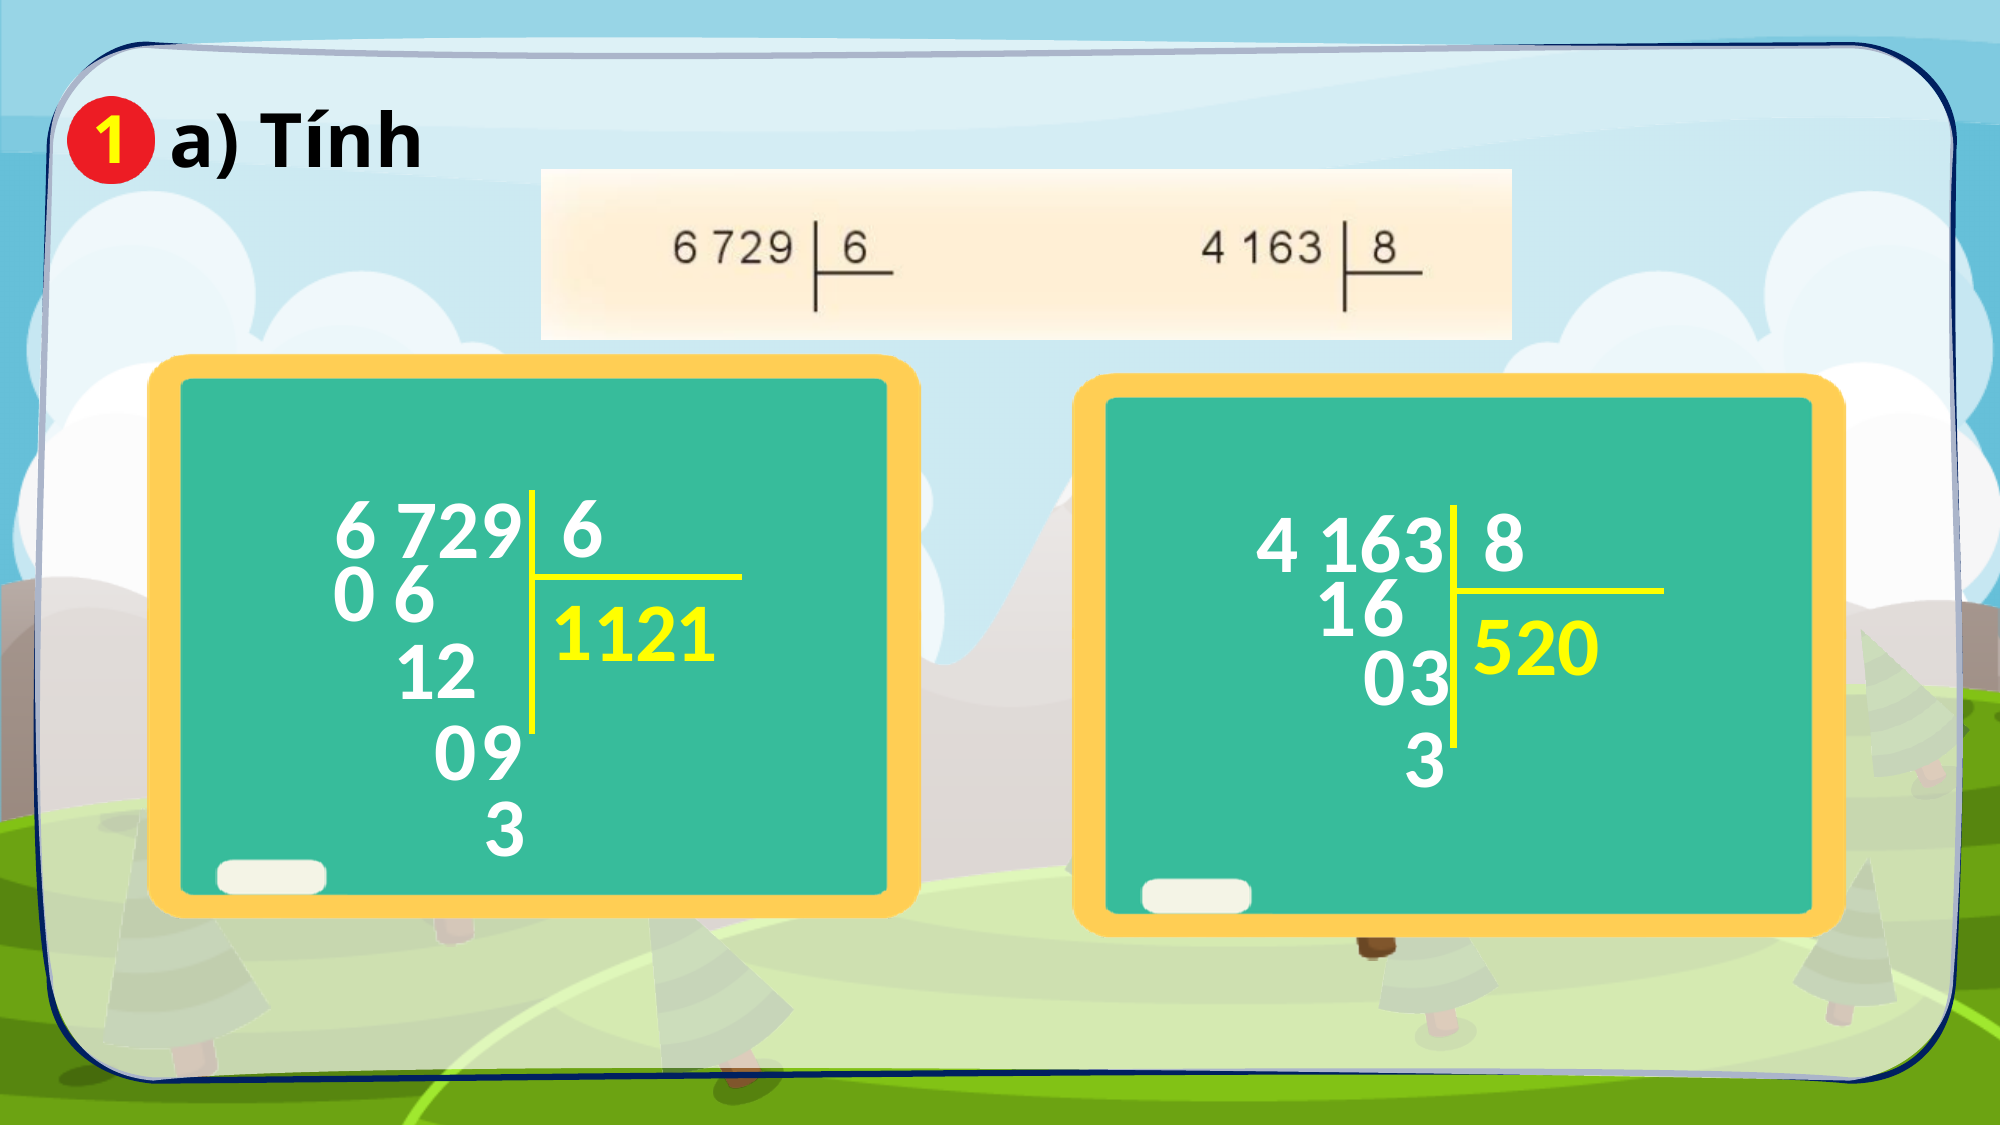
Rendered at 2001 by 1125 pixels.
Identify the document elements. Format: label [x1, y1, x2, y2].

text_box [319, 466, 743, 735]
picture [0, 0, 2000, 1125]
text_box [67, 89, 169, 186]
text_box [1241, 480, 1664, 749]
